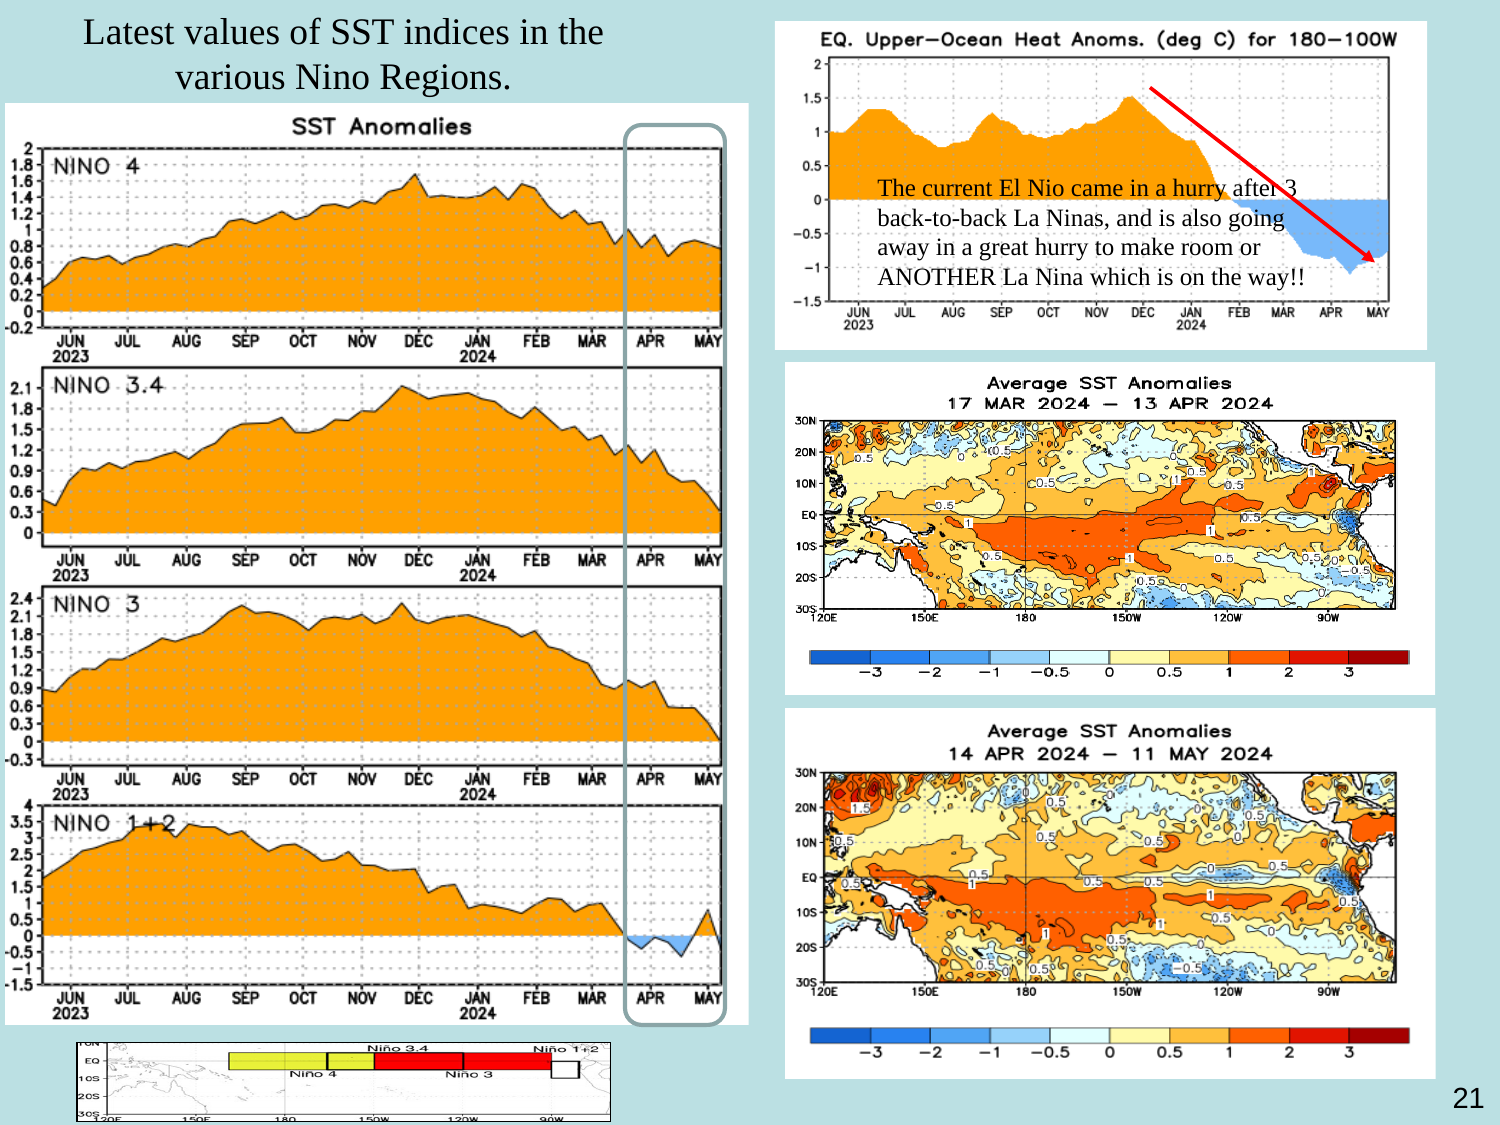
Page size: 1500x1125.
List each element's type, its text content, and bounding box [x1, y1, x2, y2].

picture [4, 103, 749, 1026]
text_box Latest values of SST indices in the various Nino Regions. [37, 0, 650, 102]
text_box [1149, 87, 1376, 263]
picture [784, 707, 1436, 1079]
picture [784, 362, 1436, 696]
text_box [748, 12, 1488, 63]
text_box [77, 1042, 611, 1122]
slide_number 21 [1424, 1071, 1500, 1125]
picture [774, 21, 1428, 350]
